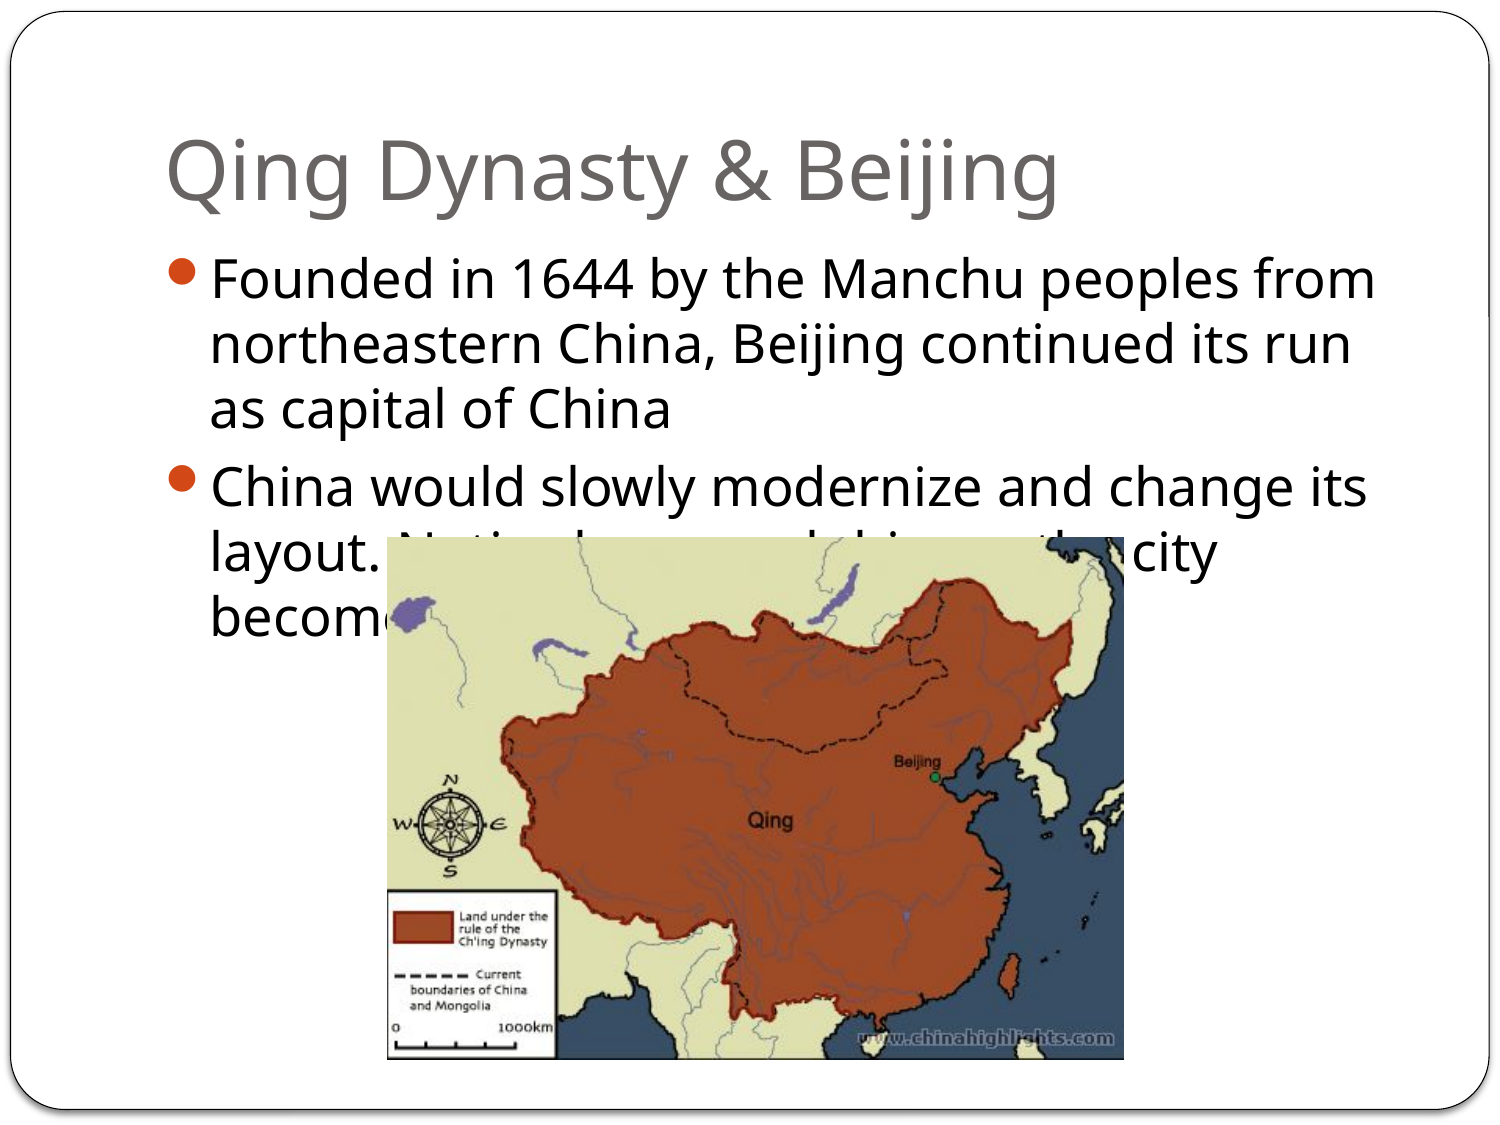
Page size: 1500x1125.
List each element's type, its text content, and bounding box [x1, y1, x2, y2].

picture [387, 537, 1124, 1060]
list Founded in 1644 by the Manchu peoples from northeastern China, Beijing continued its run as capital of China China would slowly modernize and change its layout. Notice how much bigger the city becomes in this dynasty [150, 237, 1425, 988]
title Qing Dynasty & Beijing [150, 45, 1425, 233]
